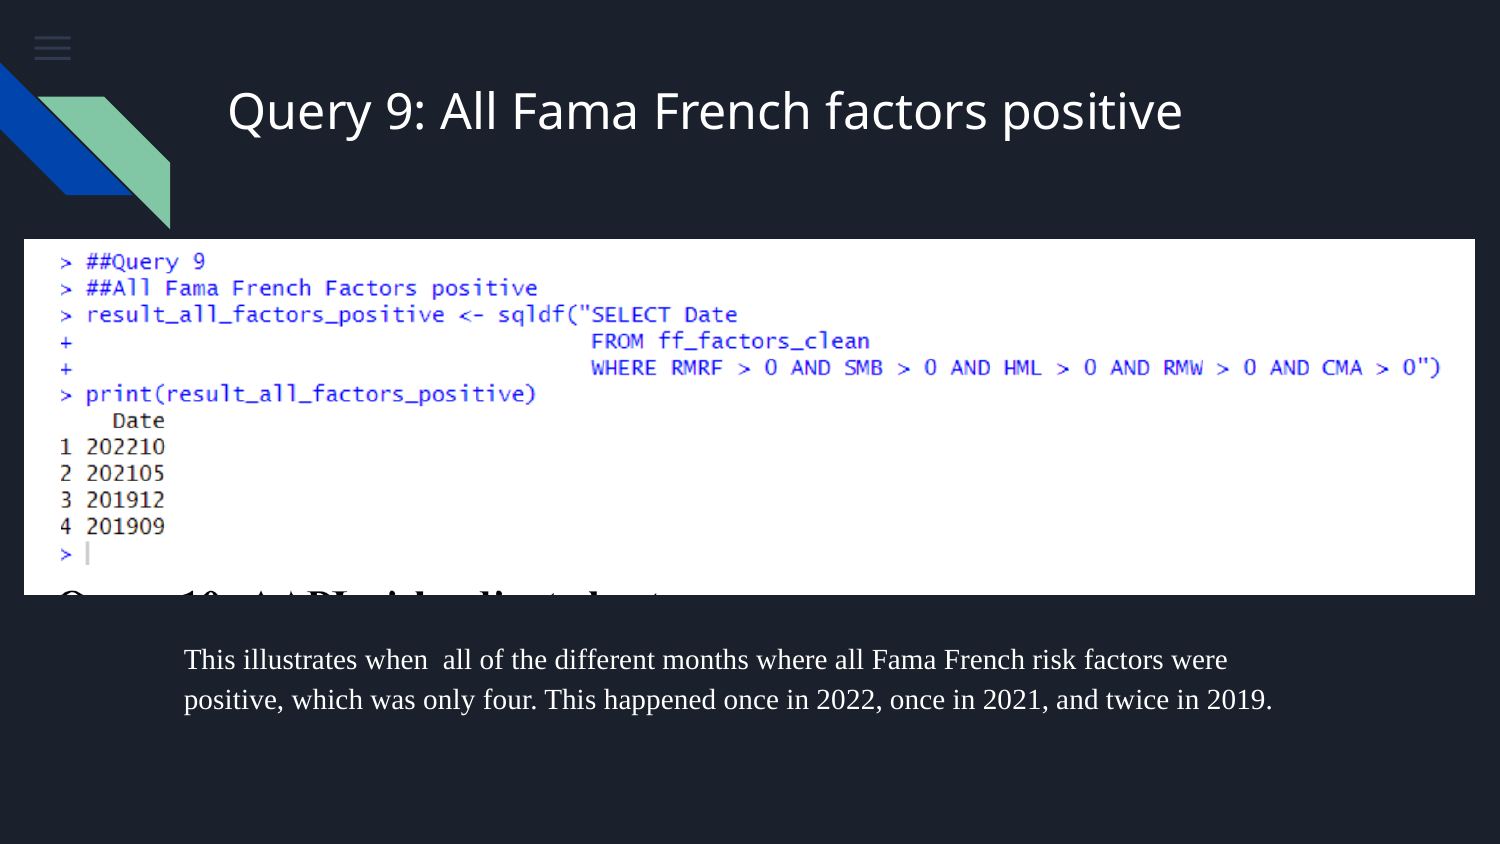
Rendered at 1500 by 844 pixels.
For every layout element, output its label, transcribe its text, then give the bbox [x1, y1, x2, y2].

picture [24, 239, 1476, 596]
title Query 9: All Fama French factors positive [212, 64, 1368, 215]
text_box This illustrates when all of the different months where all Fama French risk factors were positive, which was only four. This happened once in 2022, once in 2021, and twice in 2019. [168, 619, 1332, 763]
